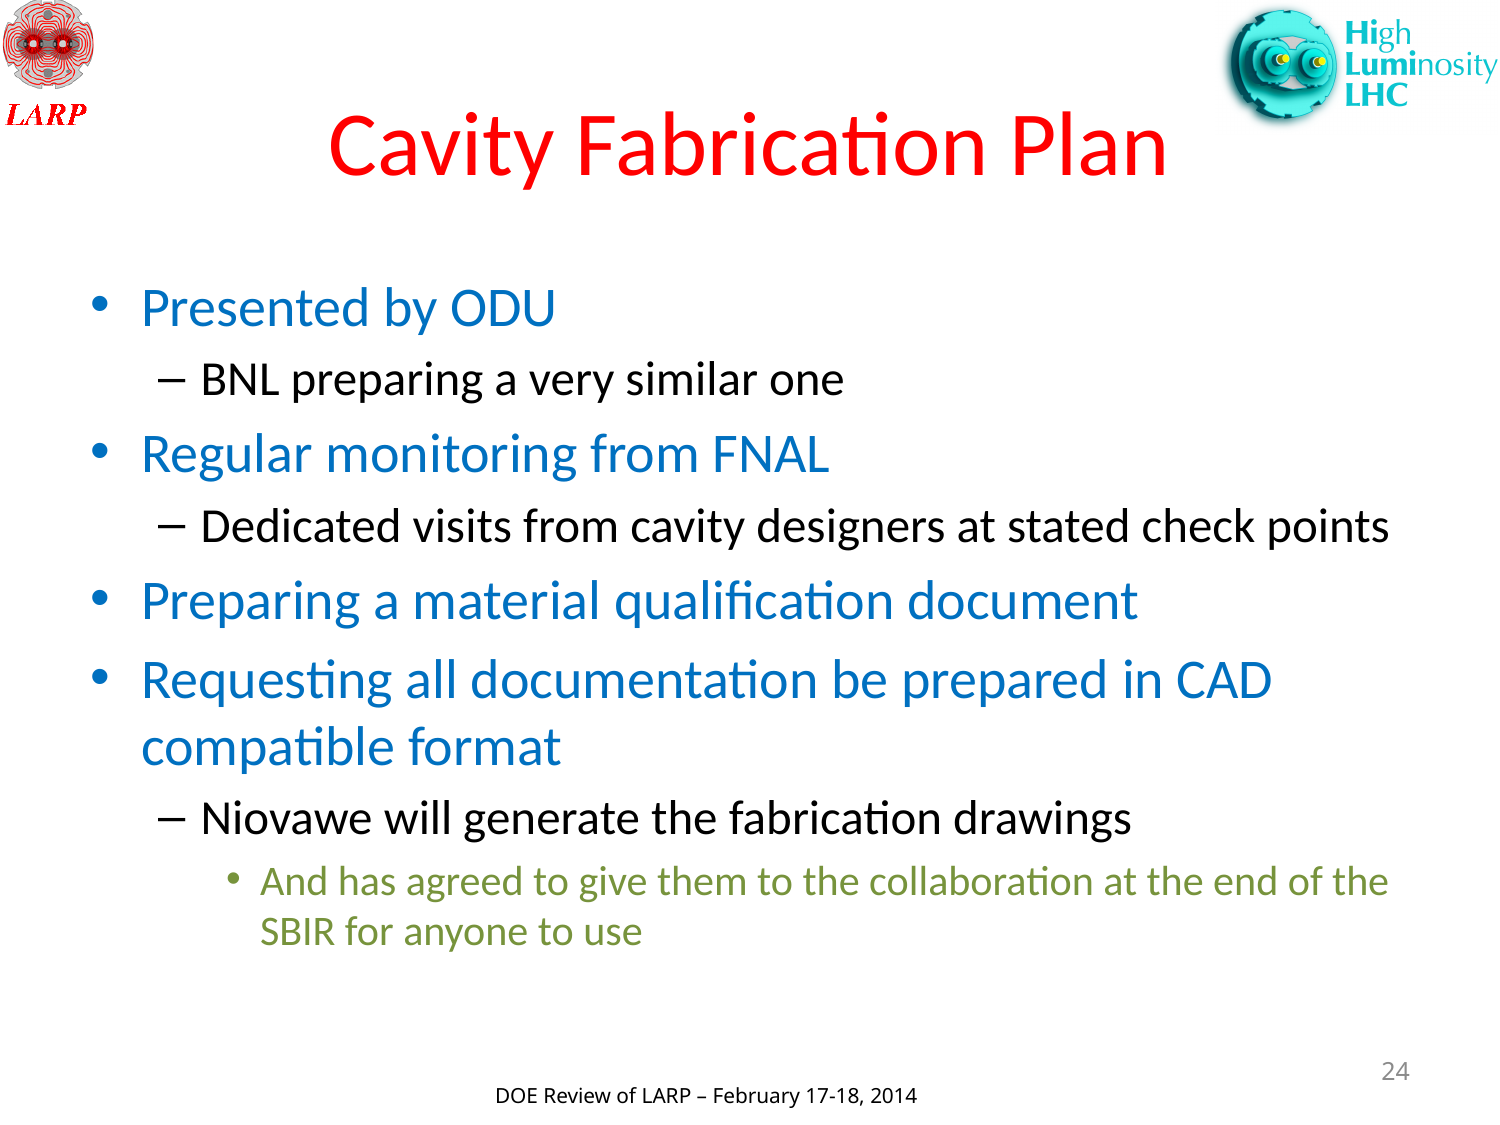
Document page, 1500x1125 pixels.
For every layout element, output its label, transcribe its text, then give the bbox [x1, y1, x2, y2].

slide_number 24 [1074, 1042, 1425, 1103]
title Cavity Fabrication Plan [75, 45, 1425, 233]
list Presented by ODU BNL preparing a very similar one Regular monitoring from FNAL Dedicated visits from cavity designers at stated check points Preparing a material qualification document Requesting all documentation be prepared in CAD compatible format Niovawe will generate the fabrication drawings And has agreed to give them to the collaboration at the end of the SBIR for anyone to use [75, 262, 1425, 1005]
picture [1215, 0, 1498, 135]
picture [0, 0, 94, 125]
